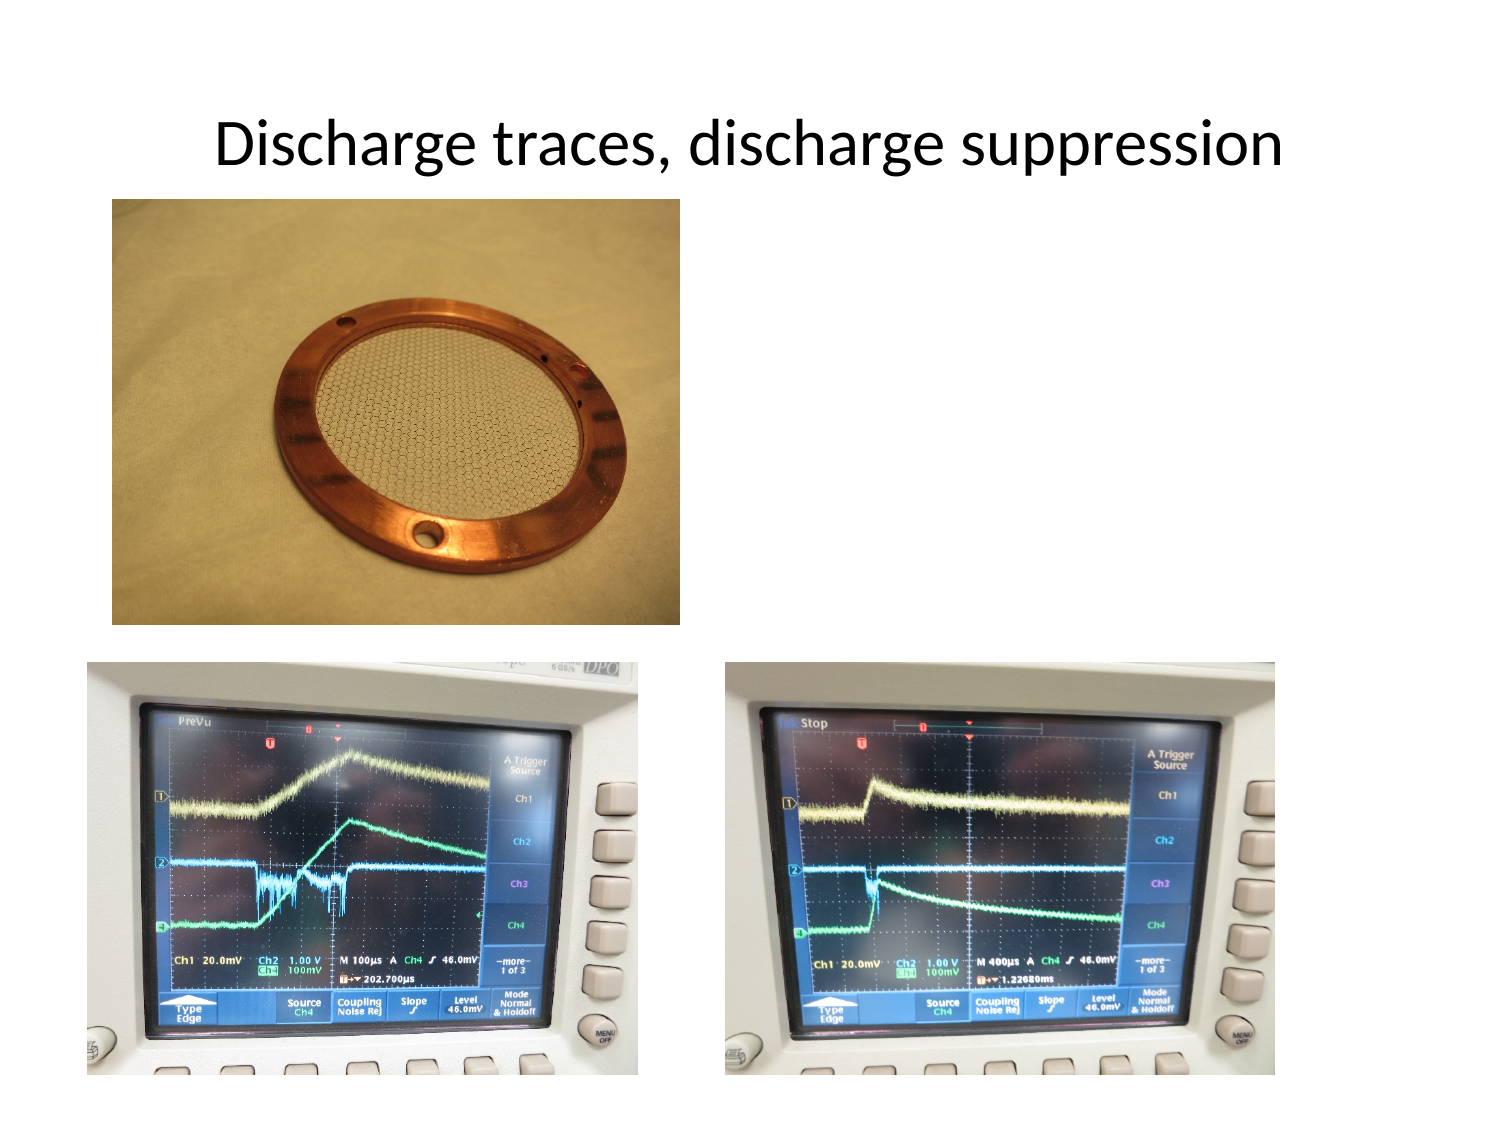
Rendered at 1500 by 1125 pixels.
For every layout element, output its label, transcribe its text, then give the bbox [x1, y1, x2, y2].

picture [87, 662, 638, 1076]
picture [112, 199, 680, 626]
picture [724, 662, 1276, 1076]
title Discharge traces, discharge suppression [75, 45, 1425, 233]
